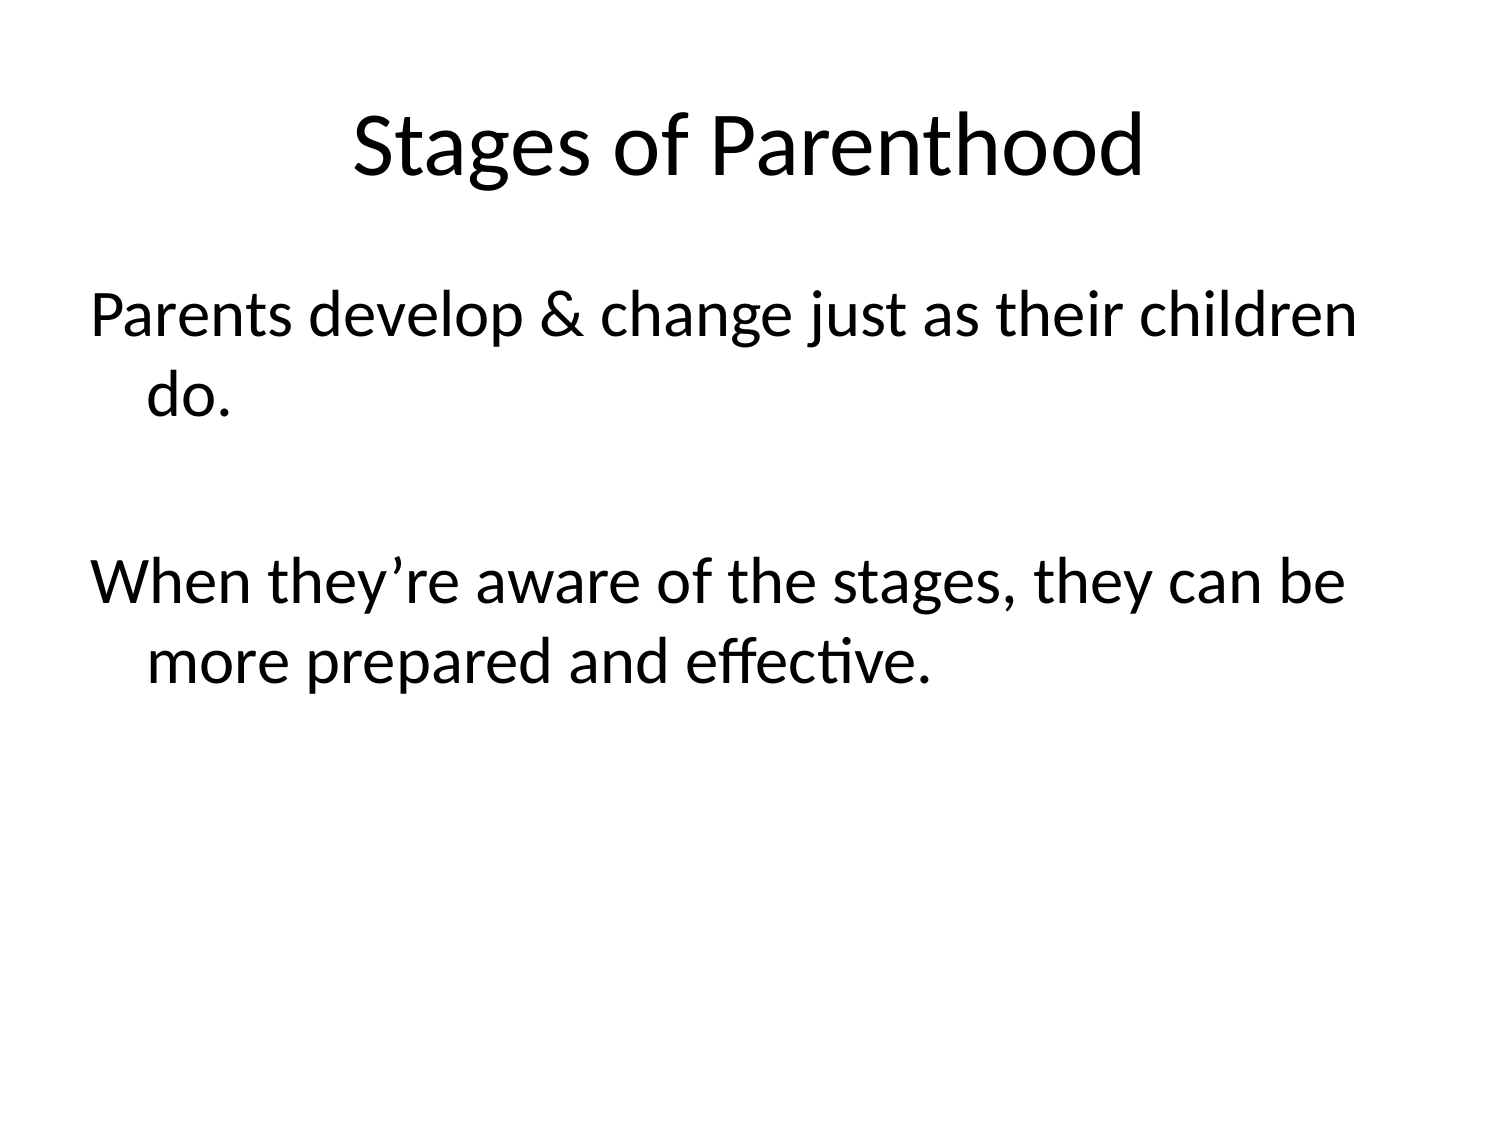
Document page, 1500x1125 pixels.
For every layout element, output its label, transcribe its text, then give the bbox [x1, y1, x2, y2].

title Stages of Parenthood [75, 45, 1425, 233]
list Parents develop & change just as their children do. When they’re aware of the stages, they can be more prepared and effective. [75, 262, 1425, 1005]
